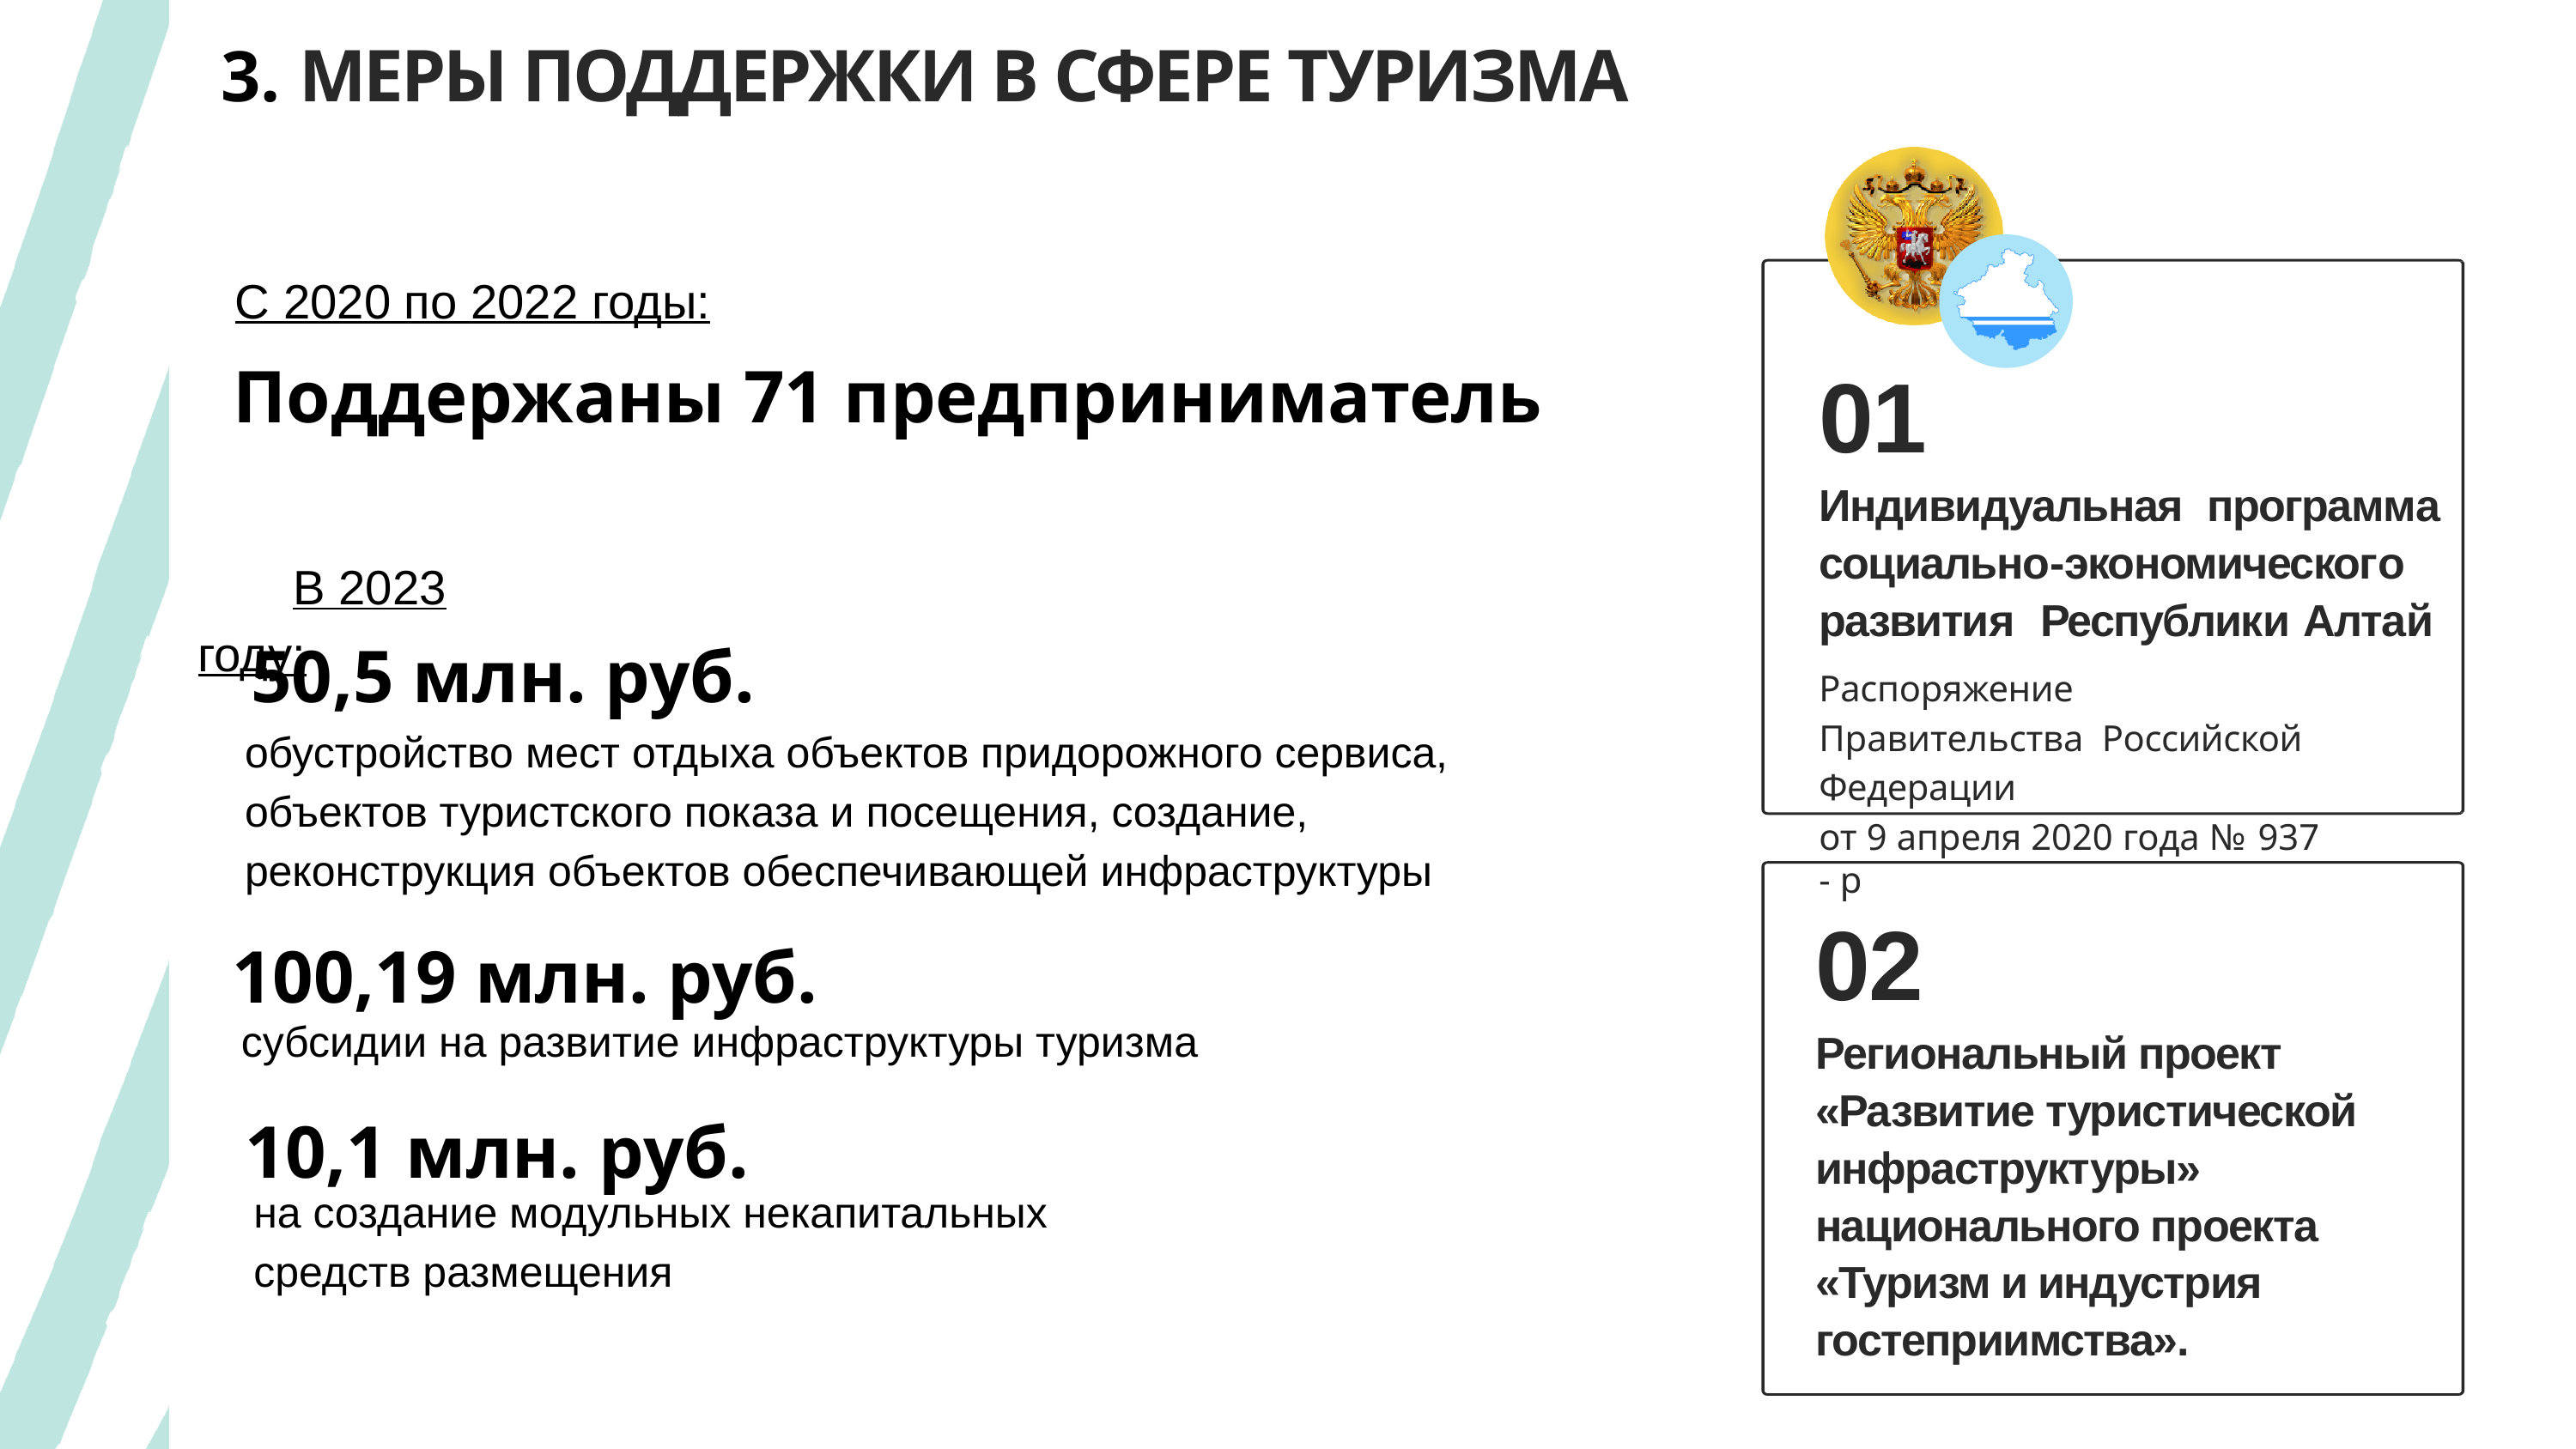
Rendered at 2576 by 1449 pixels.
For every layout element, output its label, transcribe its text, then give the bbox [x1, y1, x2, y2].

picture [0, 0, 169, 1449]
text_box 10,1 млн. руб. [232, 1088, 1522, 1199]
text_box 100,19 млн. руб. [208, 912, 1501, 1024]
text_box 50,5 млн. руб. [238, 612, 1054, 711]
text_box С 2020 по 2022 годы: [235, 261, 711, 329]
text_box Поддержаны 71 предприниматель [221, 344, 1757, 444]
text_box субсидии на развитие инфраструктуры туризма [228, 1008, 1412, 1073]
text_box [1761, 143, 2465, 815]
text_box обустройство мест отдыха объектов придорожного сервиса, объектов туристского показа и посещения, создание, реконструкция объектов обеспечивающей инфраструктуры [232, 711, 1553, 901]
text_box В 2023 году: [197, 548, 473, 615]
text_box [1761, 861, 2465, 1396]
text_box 01 Индивидуальная программа социально-экономического развития Республики Алтай Распоряжение Правительства Российской Федерации от 9 апреля 2020 года № 937 - р [1817, 343, 2496, 900]
text_box 3. МЕРЫ ПОДДЕРЖКИ В СФЕРЕ ТУРИЗМА [221, 39, 2576, 118]
text_box на создание модульных некапитальных средств размещения [240, 1171, 1302, 1302]
text_box 02 Региональный проект «Развитие туристической инфраструктуры» национального проекта «Туризм и индустрия гостеприимства». [1814, 890, 2397, 1366]
